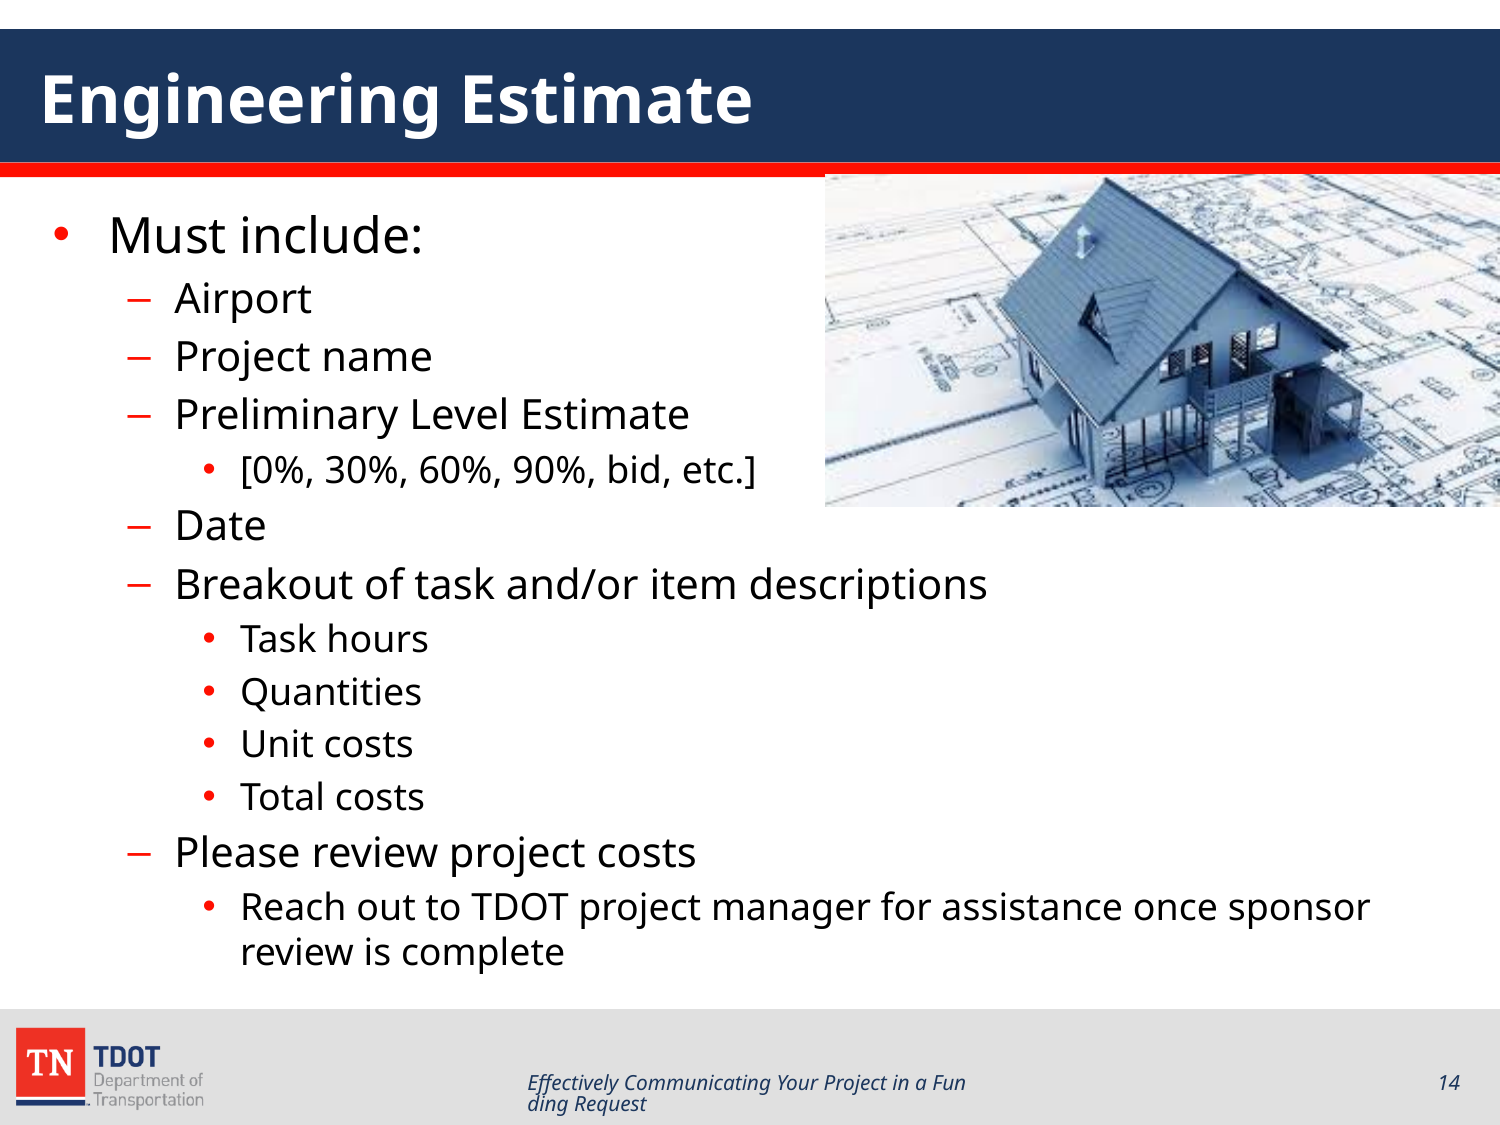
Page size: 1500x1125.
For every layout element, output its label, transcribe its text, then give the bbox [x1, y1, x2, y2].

footer Effectively Communicating Your Project in a Funding Request [512, 1045, 988, 1106]
slide_number 14 [1125, 1045, 1475, 1106]
list Must include: Airport Project name Preliminary Level Estimate [0%, 30%, 60%, 90%, bid, etc.] Date Breakout of task and/or item descriptions Task hours Quantities Unit costs Total costs Please review project costs Reach out to TDOT project manager for assistance once sponsor review is complete [37, 195, 1475, 1010]
picture [824, 174, 1500, 507]
picture [6, 1009, 216, 1125]
title Engineering Estimate [24, 29, 1475, 165]
